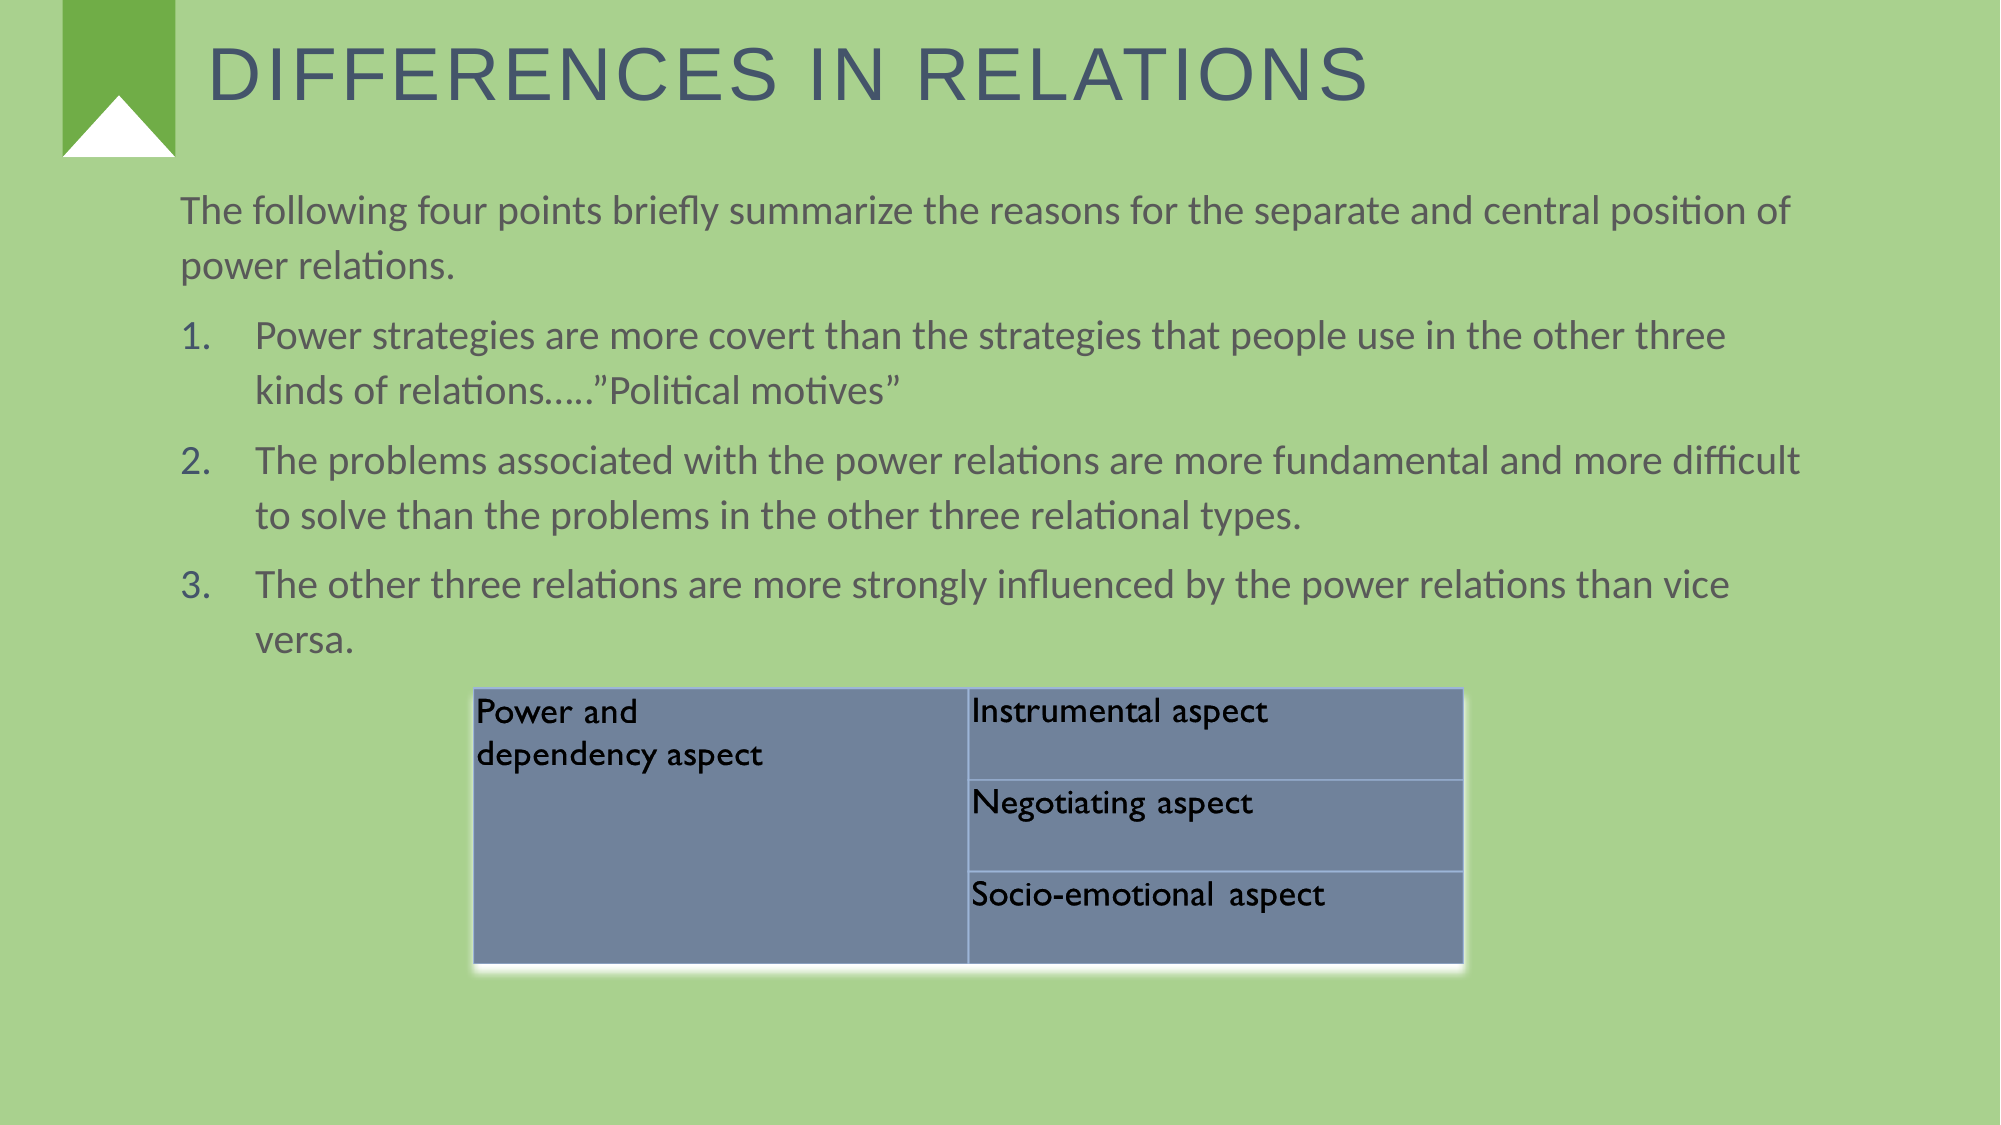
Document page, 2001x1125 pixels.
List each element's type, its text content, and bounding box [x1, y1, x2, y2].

text_box The following four points briefly summarize the reasons for the separate and central position of power relations. Power strategies are more covert than the strategies that people use in the other three kinds of relations…..”Political motives” The problems associated with the power relations are more fundamental and more difficult to solve than the problems in the other three relational types. The other three relations are more strongly influenced by the power relations than vice versa. [165, 170, 1835, 955]
text_box Differences in Relations [192, 28, 1863, 169]
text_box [60, 0, 176, 158]
picture [473, 676, 1464, 964]
